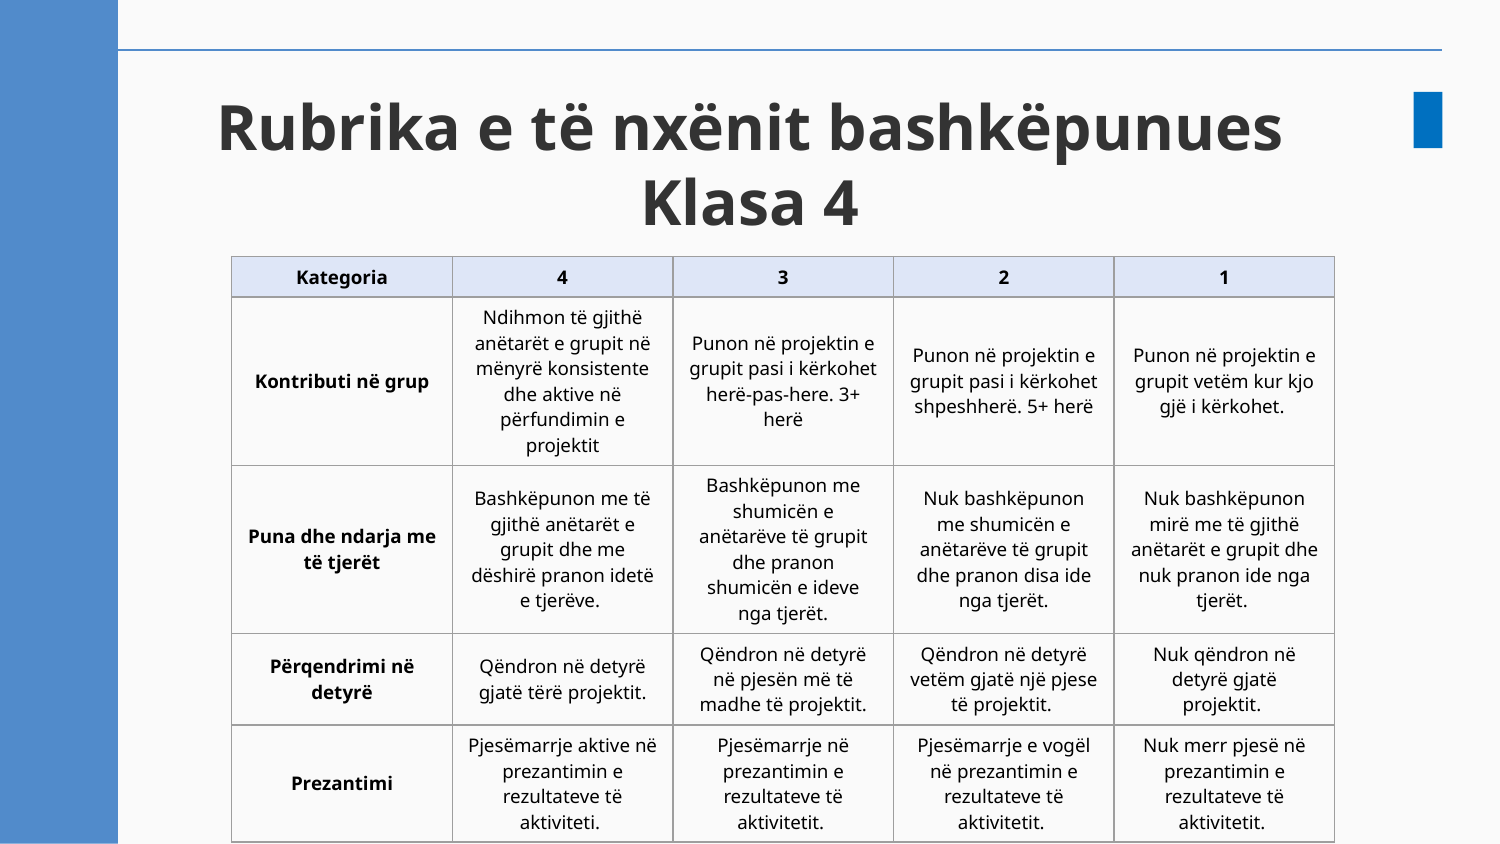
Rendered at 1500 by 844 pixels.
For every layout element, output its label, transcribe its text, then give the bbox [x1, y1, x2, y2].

table_header 3 [674, 257, 893, 296]
table_cell Pjesëmarrje aktive në prezantimin e rezultateve të aktiviteti. [453, 726, 672, 841]
table_cell Nuk merr pjesë në prezantimin e rezultateve të aktivitetit. [1115, 726, 1334, 841]
table_cell Nuk qëndron në detyrë gjatë projektit. [1115, 634, 1334, 724]
table_header 1 [1115, 257, 1334, 296]
table_cell Punon në projektin e grupit pasi i kërkohet herë-pas-here. 3+ herë [674, 298, 893, 465]
table_cell Përqendrimi në detyrë [232, 634, 452, 724]
table_cell Kontributi në grup [232, 298, 452, 465]
table_cell Ndihmon të gjithë anëtarët e grupit në mënyrë konsistente dhe aktive në përfundimin e projektit [453, 298, 672, 465]
table_cell Punon në projektin e grupit vetëm kur kjo gjë i kërkohet. [1115, 298, 1334, 465]
table_cell Pjesëmarrje e vogël në prezantimin e rezultateve të aktivitetit. [894, 726, 1113, 841]
table_header 2 [894, 257, 1113, 296]
table_cell Qëndron në detyrë vetëm gjatë një pjese të projektit. [894, 634, 1113, 724]
table_cell Bashkëpunon me të gjithë anëtarët e grupit dhe me dëshirë pranon idetë e tjerëve. [453, 466, 672, 633]
table_cell Puna dhe ndarja me të tjerët [232, 466, 452, 633]
table_header Kategoria [232, 257, 452, 296]
table_cell Qëndron në detyrë gjatë tërë projektit. [453, 634, 672, 724]
table_cell Qëndron në detyrë në pjesën më të madhe të projektit. [674, 634, 893, 724]
title Rubrika e të nxënit bashkëpunues Klasa 4 [118, 72, 1382, 167]
table_cell Nuk bashkëpunon me shumicën e anëtarëve të grupit dhe pranon disa ide nga tjerët. [894, 466, 1113, 633]
table_cell Prezantimi [232, 726, 452, 841]
table_cell Pjesëmarrje në prezantimin e rezultateve të aktivitetit. [674, 726, 893, 841]
table_header 4 [453, 257, 672, 296]
table_cell Punon në projektin e grupit pasi i kërkohet shpeshherë. 5+ herë [894, 298, 1113, 465]
table_cell Nuk bashkëpunon mirë me të gjithë anëtarët e grupit dhe nuk pranon ide nga tjerët. [1115, 466, 1334, 633]
table_cell Bashkëpunon me shumicën e anëtarëve të grupit dhe pranon shumicën e ideve nga tjerët. [674, 466, 893, 633]
